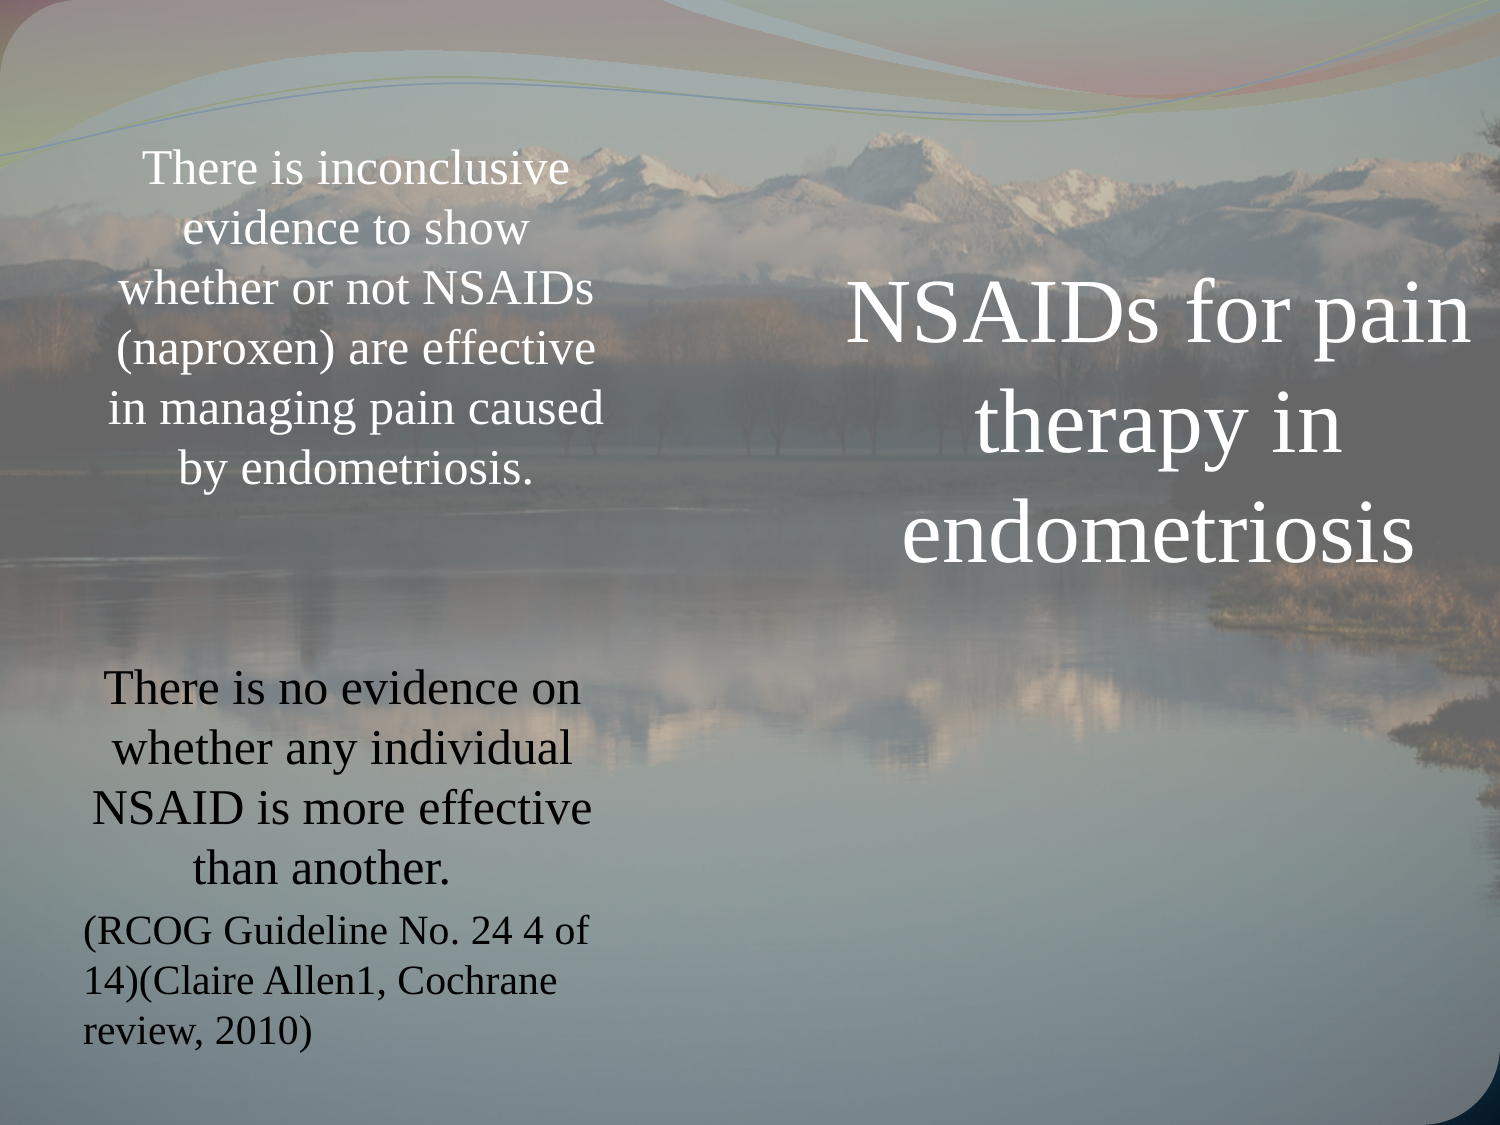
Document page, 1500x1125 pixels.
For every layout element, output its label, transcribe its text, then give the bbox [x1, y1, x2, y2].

text_box NSAIDs for pain therapy in endometriosis [750, 243, 1500, 431]
list There is inconclusive evidence to show whether or not NSAIDs (naproxen) are effective in managing pain caused by endometriosis. [75, 172, 638, 457]
picture [1434, 1059, 1500, 1125]
list There is no evidence on whether any individual NSAID is more effective than another. (RCOG Guideline No. 24 4 of 14)(Claire Allen1, Cochrane review, 2010) [53, 656, 632, 1050]
